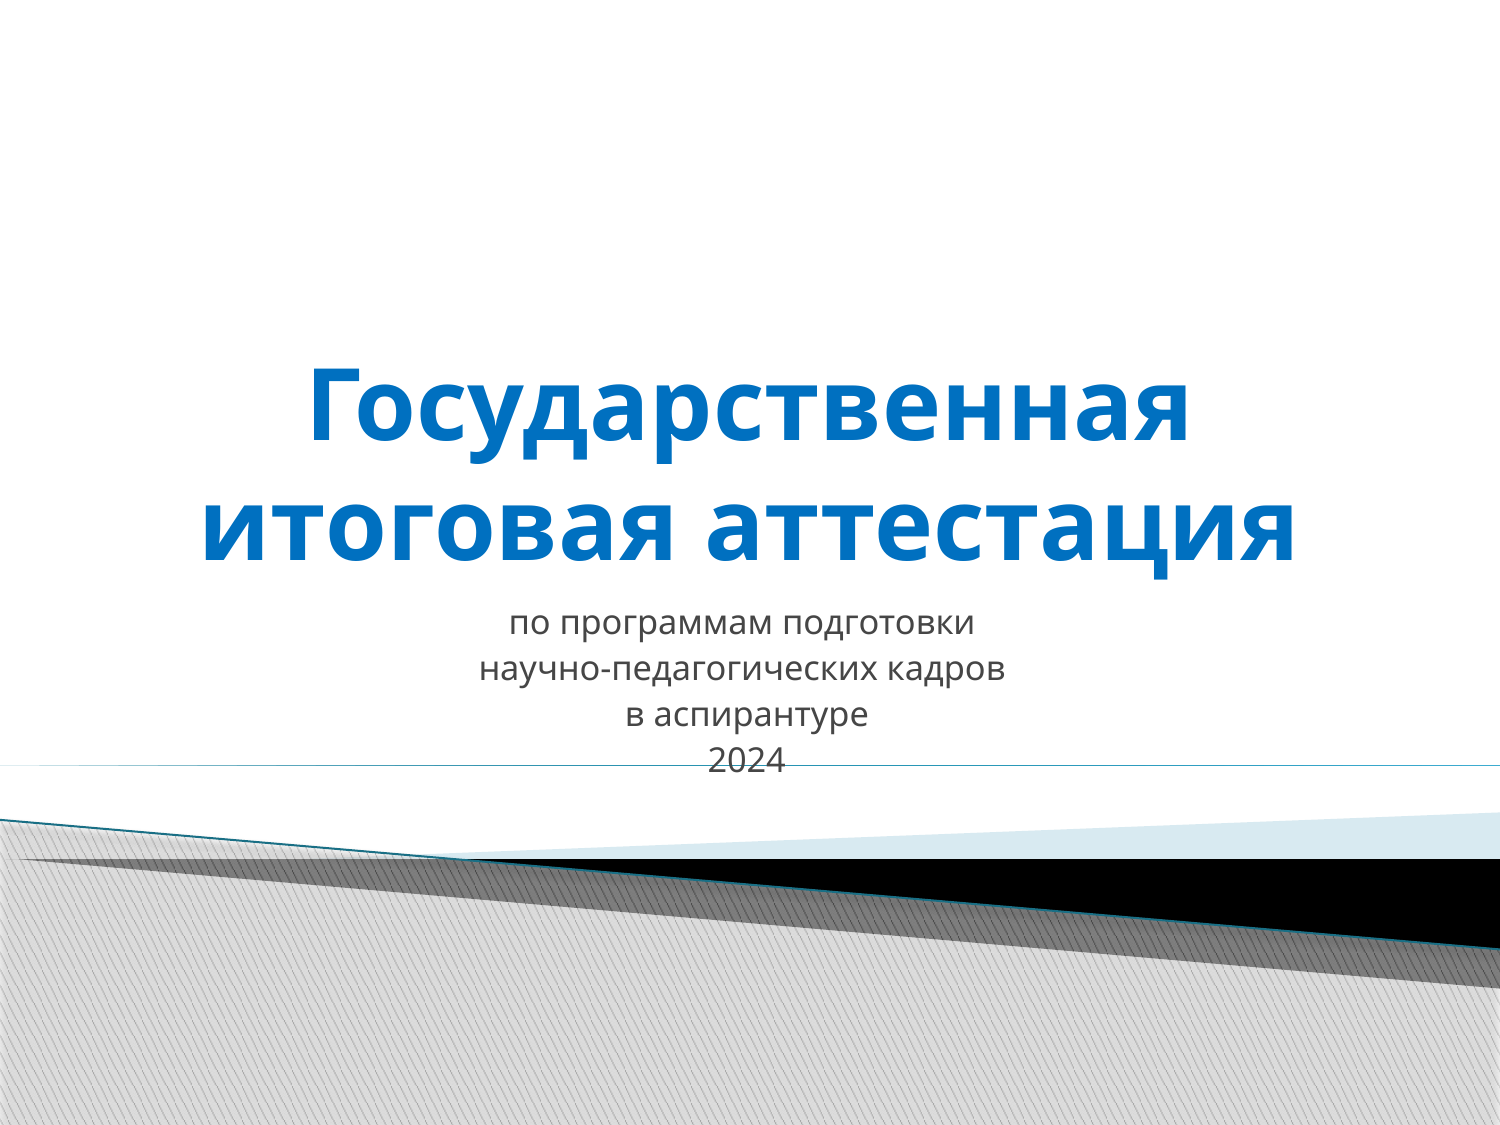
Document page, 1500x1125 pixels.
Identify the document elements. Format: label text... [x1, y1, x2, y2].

picture [5, 859, 1500, 989]
subtitle по программам подготовки научно-педагогических кадров в аспирантуре 2024 [112, 592, 1388, 790]
title Государственная итоговая аттестация [112, 287, 1388, 588]
